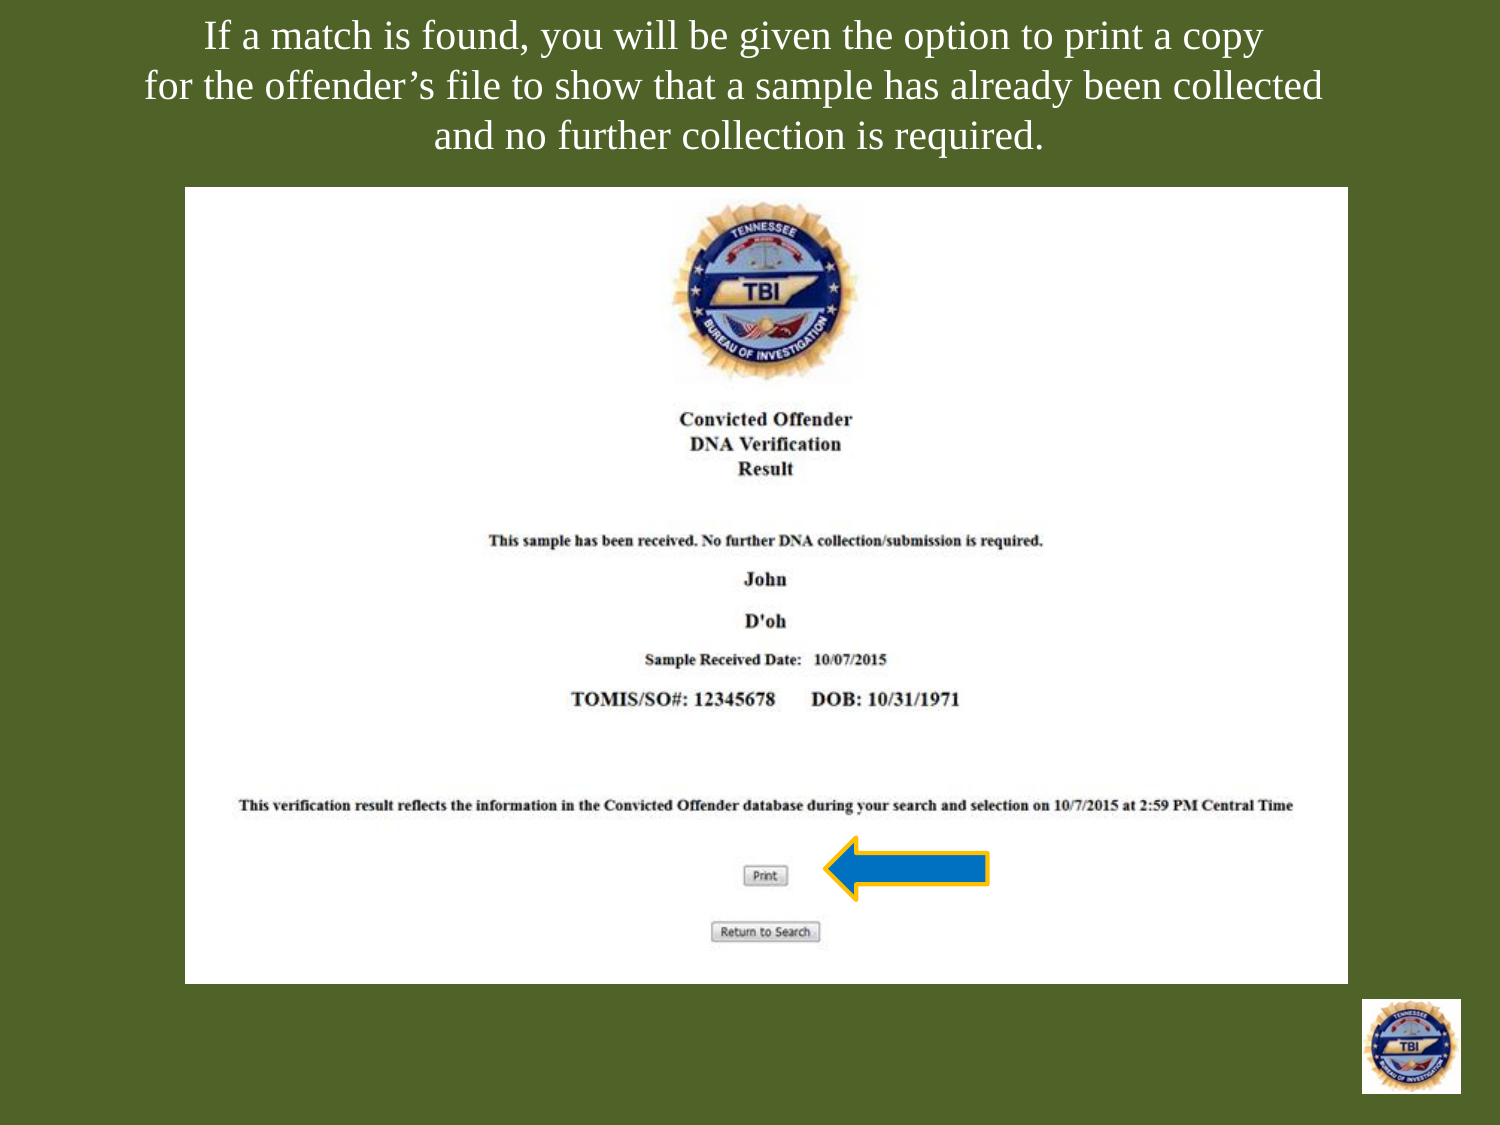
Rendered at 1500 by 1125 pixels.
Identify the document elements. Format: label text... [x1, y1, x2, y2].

picture [1362, 999, 1461, 1095]
text_box If a match is found, you will be given the option to print a copy for the offender’s file to show that a sample has already been collected and no further collection is required. [127, 0, 1352, 165]
picture [184, 187, 1348, 984]
